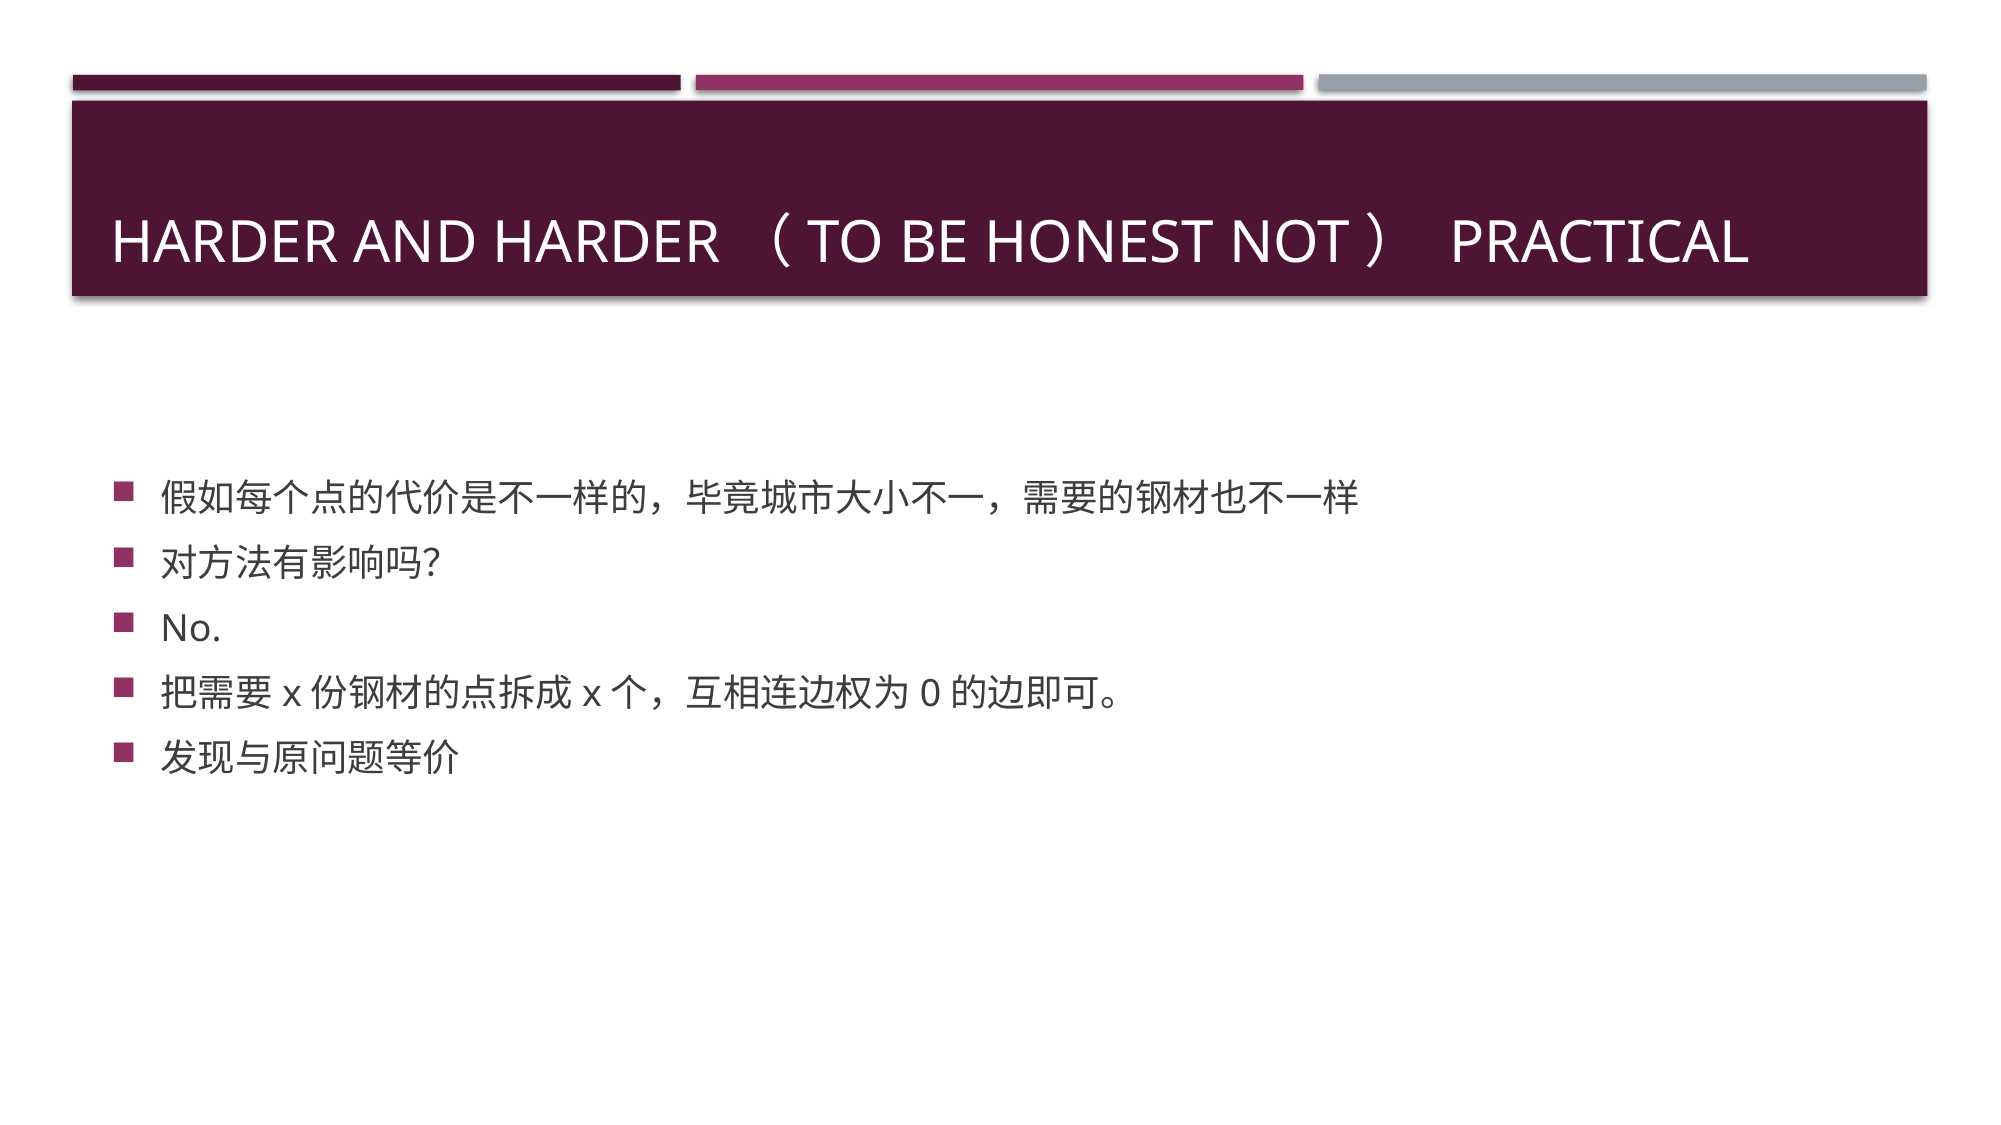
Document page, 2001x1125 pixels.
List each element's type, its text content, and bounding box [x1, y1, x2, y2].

list 假如每个点的代价是不一样的，毕竟城市大小不一，需要的钢材也不一样 对方法有影响吗？ No. 把需要x份钢材的点拆成x个，互相连边权为0的边即可。 发现与原问题等价 [95, 357, 1905, 962]
title Harder and harder（to be honest not） practical [95, 115, 1905, 282]
